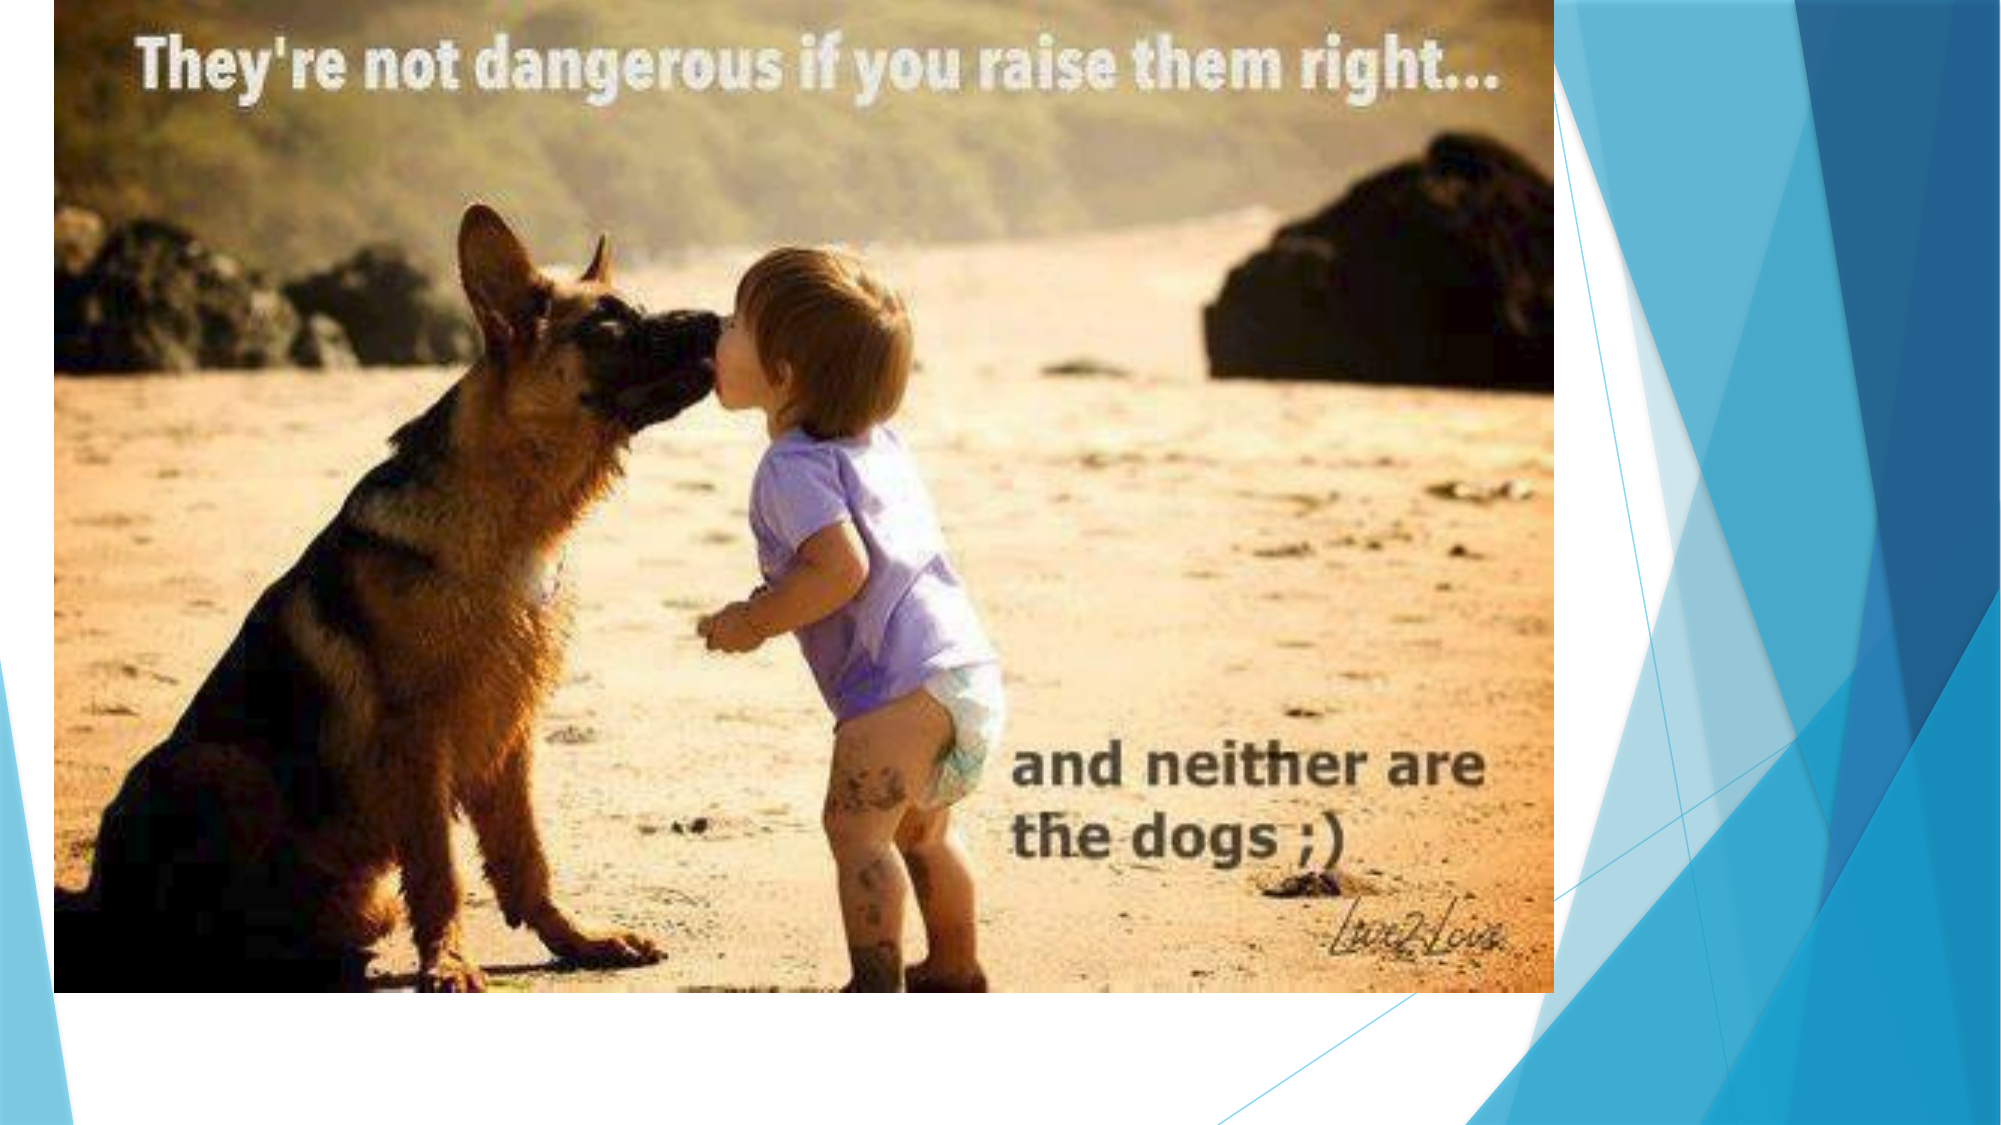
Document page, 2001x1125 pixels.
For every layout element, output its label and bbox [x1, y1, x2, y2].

picture [54, 0, 1555, 993]
